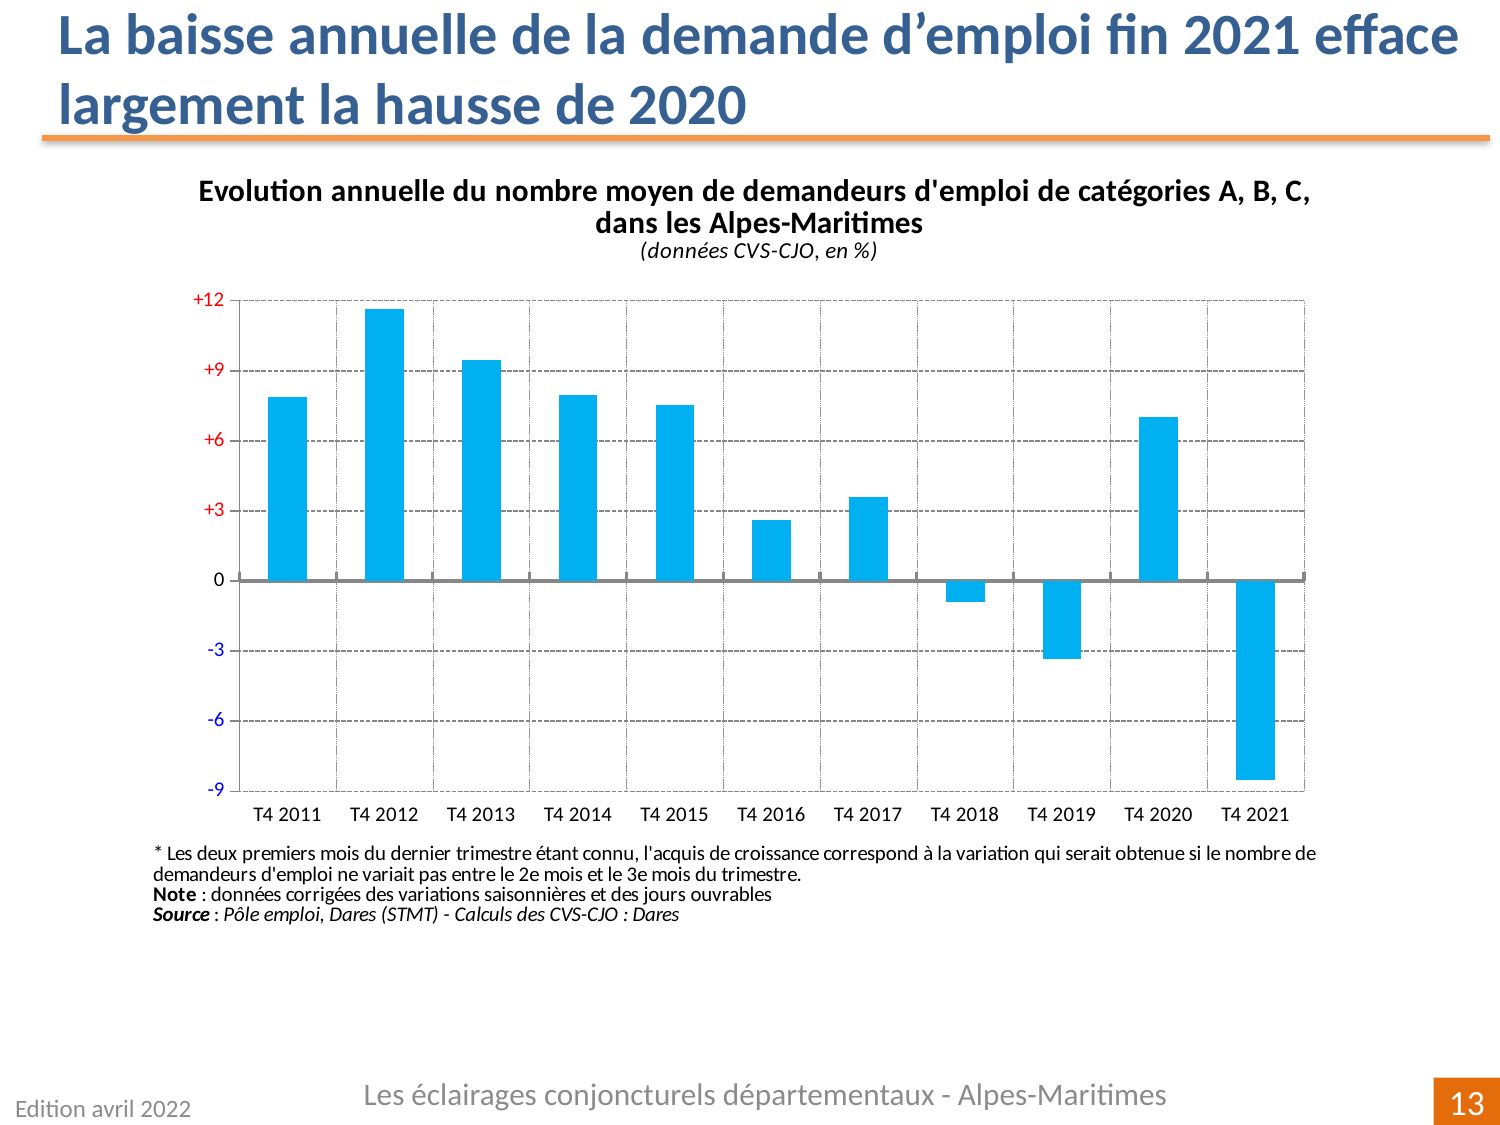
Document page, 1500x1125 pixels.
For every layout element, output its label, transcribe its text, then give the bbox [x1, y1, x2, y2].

chart [134, 170, 1366, 955]
slide_number Edition avril 2022 [0, 1077, 350, 1125]
footer Les éclairages conjoncturels départementaux - Alpes-Maritimes [310, 1062, 1222, 1123]
slide_number 13 [1433, 1077, 1500, 1125]
text_box La baisse annuelle de la demande d’emploi fin 2021 efface largement la hausse de 2020 [43, 0, 1500, 144]
